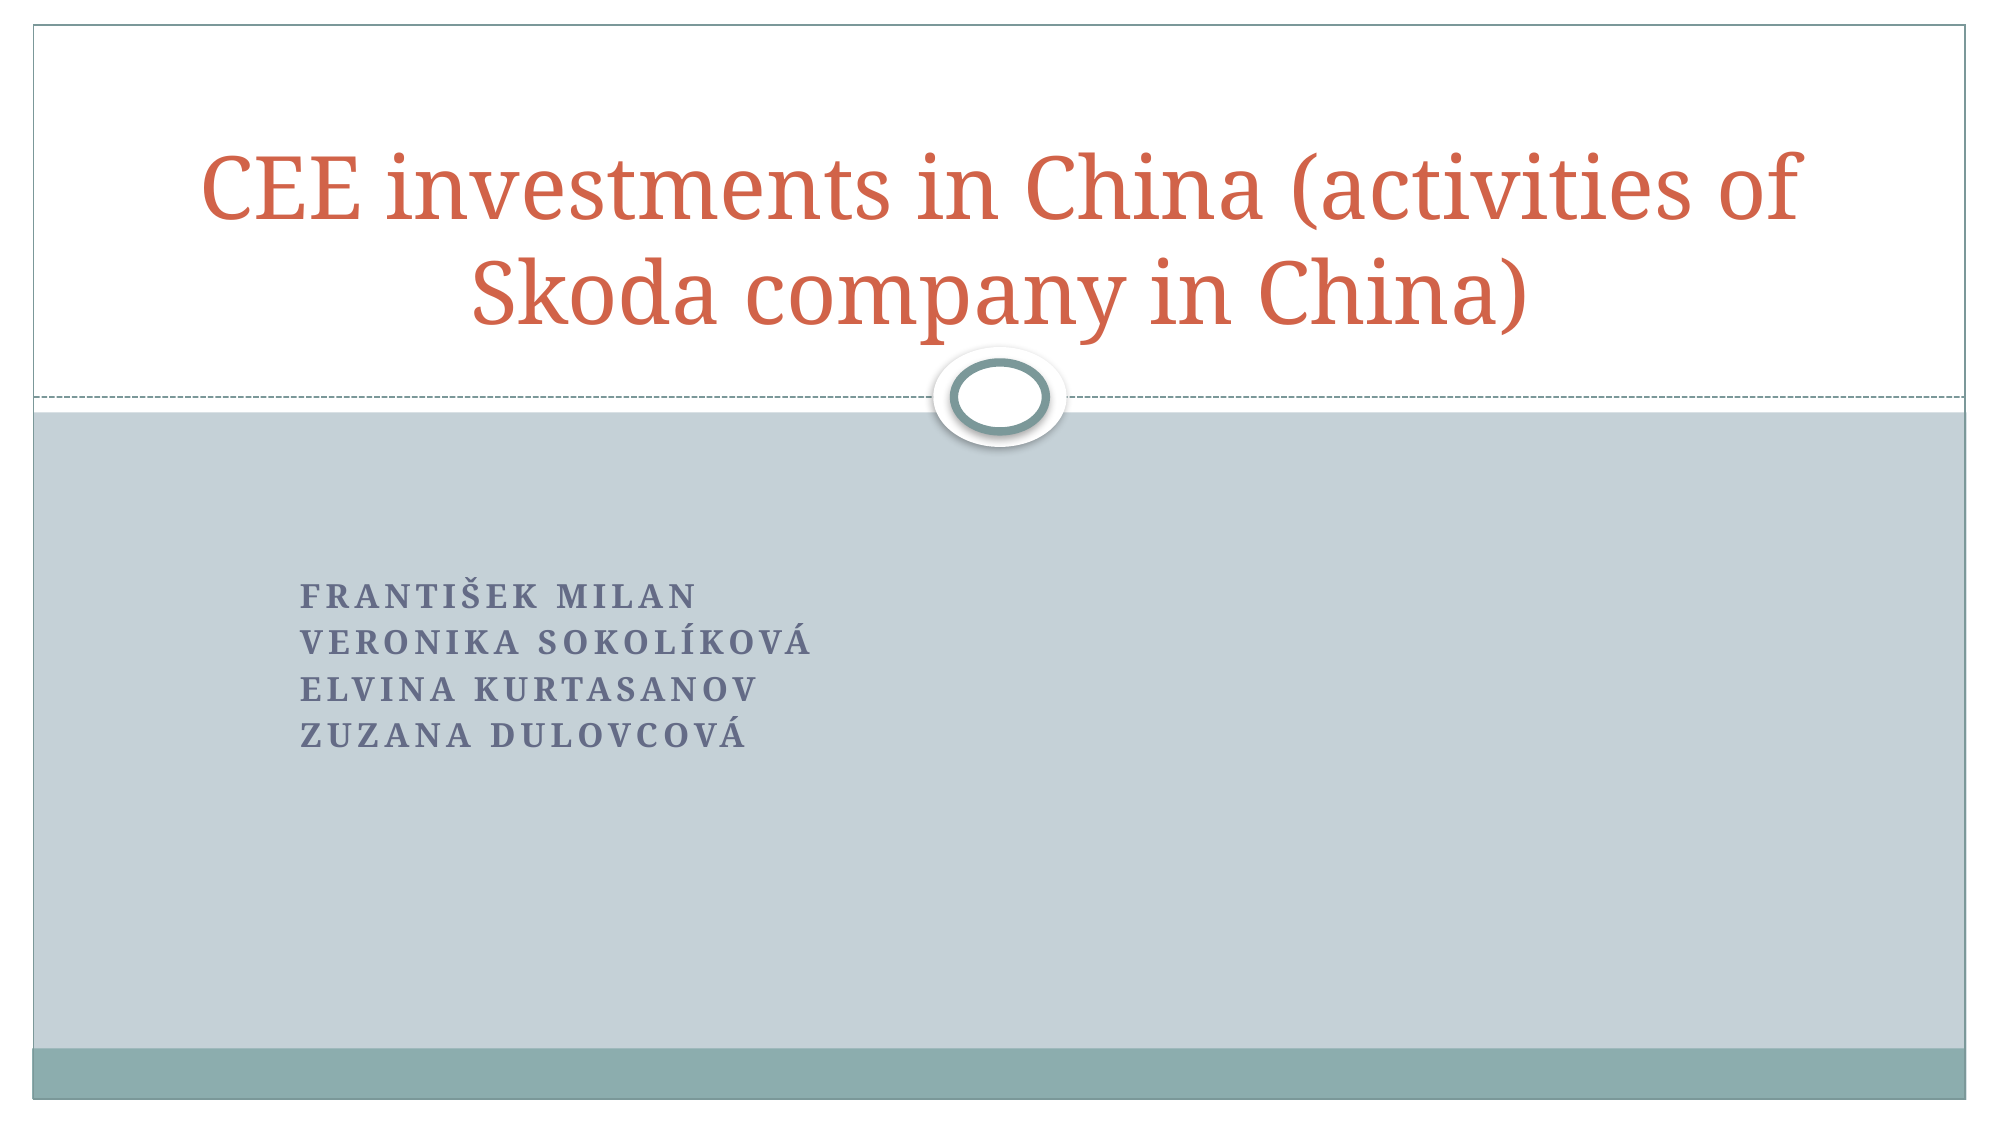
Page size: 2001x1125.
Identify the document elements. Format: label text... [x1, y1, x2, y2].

title CEE investments in China (activities of Skoda company in China) [150, 62, 1850, 350]
subtitle František Milan Veronika sokolíková Elvina Kurtasanov Zuzana dulovcová [285, 567, 1685, 855]
